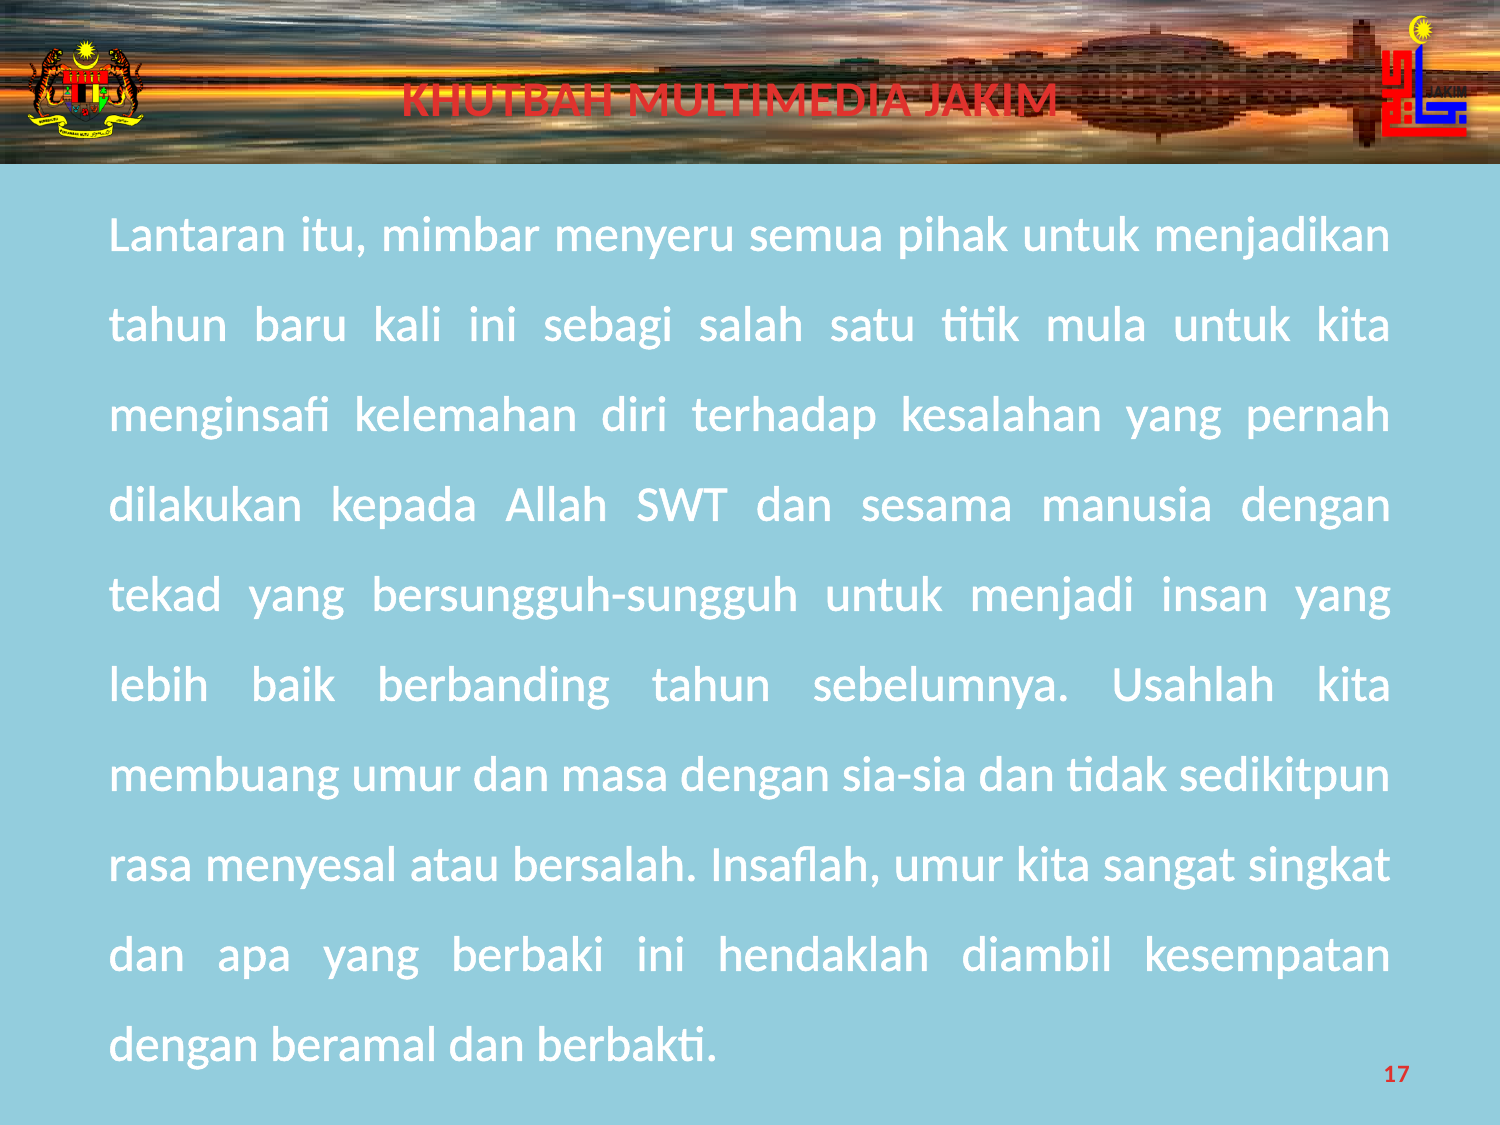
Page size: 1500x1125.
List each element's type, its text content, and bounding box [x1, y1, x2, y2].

slide_number 17 [1074, 1042, 1425, 1103]
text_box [0, 0, 1500, 165]
text_box Lantaran itu, mimbar menyeru semua pihak untuk menjadikan tahun baru kali ini sebagi salah satu titik mula untuk kita menginsafi kelemahan diri terhadap kesalahan yang pernah dilakukan kepada Allah SWT dan sesama manusia dengan tekad yang bersungguh-sungguh untuk menjadi insan yang lebih baik berbanding tahun sebelumnya. Usahlah kita membuang umur dan masa dengan sia-sia dan tidak sedikitpun rasa menyesal atau bersalah. Insaflah, umur kita sangat singkat dan apa yang berbaki ini hendaklah diambil kesempatan dengan beramal dan berbakti. [93, 174, 1407, 1079]
